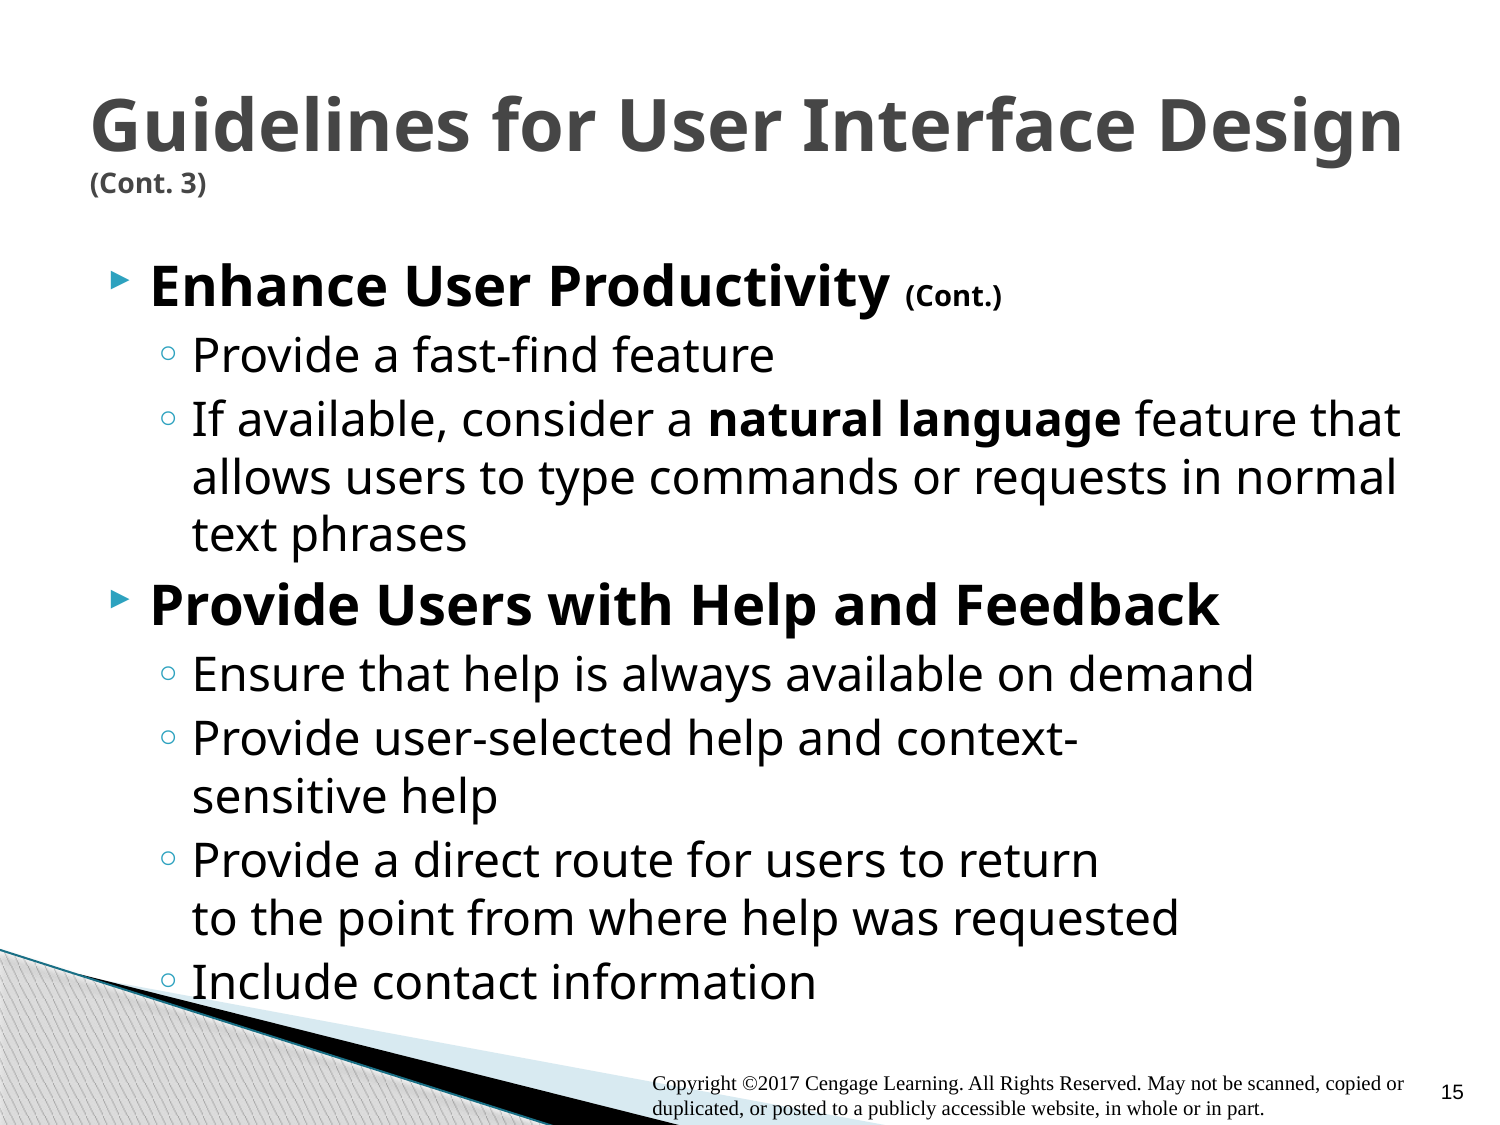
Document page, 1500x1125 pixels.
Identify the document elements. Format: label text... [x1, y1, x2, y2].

list Enhance User Productivity (Cont.) Provide a fast-find feature If available, consider a natural language feature that allows users to type commands or requests in normal text phrases Provide Users with Help and Feedback Ensure that help is always available on demand Provide user-selected help and context- sensitive help Provide a direct route for users to return to the point from where help was requested Include contact information [75, 243, 1425, 986]
footer Copyright ©2017 Cengage Learning. All Rights Reserved. May not be scanned, copied or duplicated, or posted to a publicly accessible website, in whole or in part. [637, 1062, 1444, 1125]
title Guidelines for User Interface Design (Cont. 3) [75, 45, 1425, 233]
slide_number 15 [1418, 1051, 1479, 1112]
